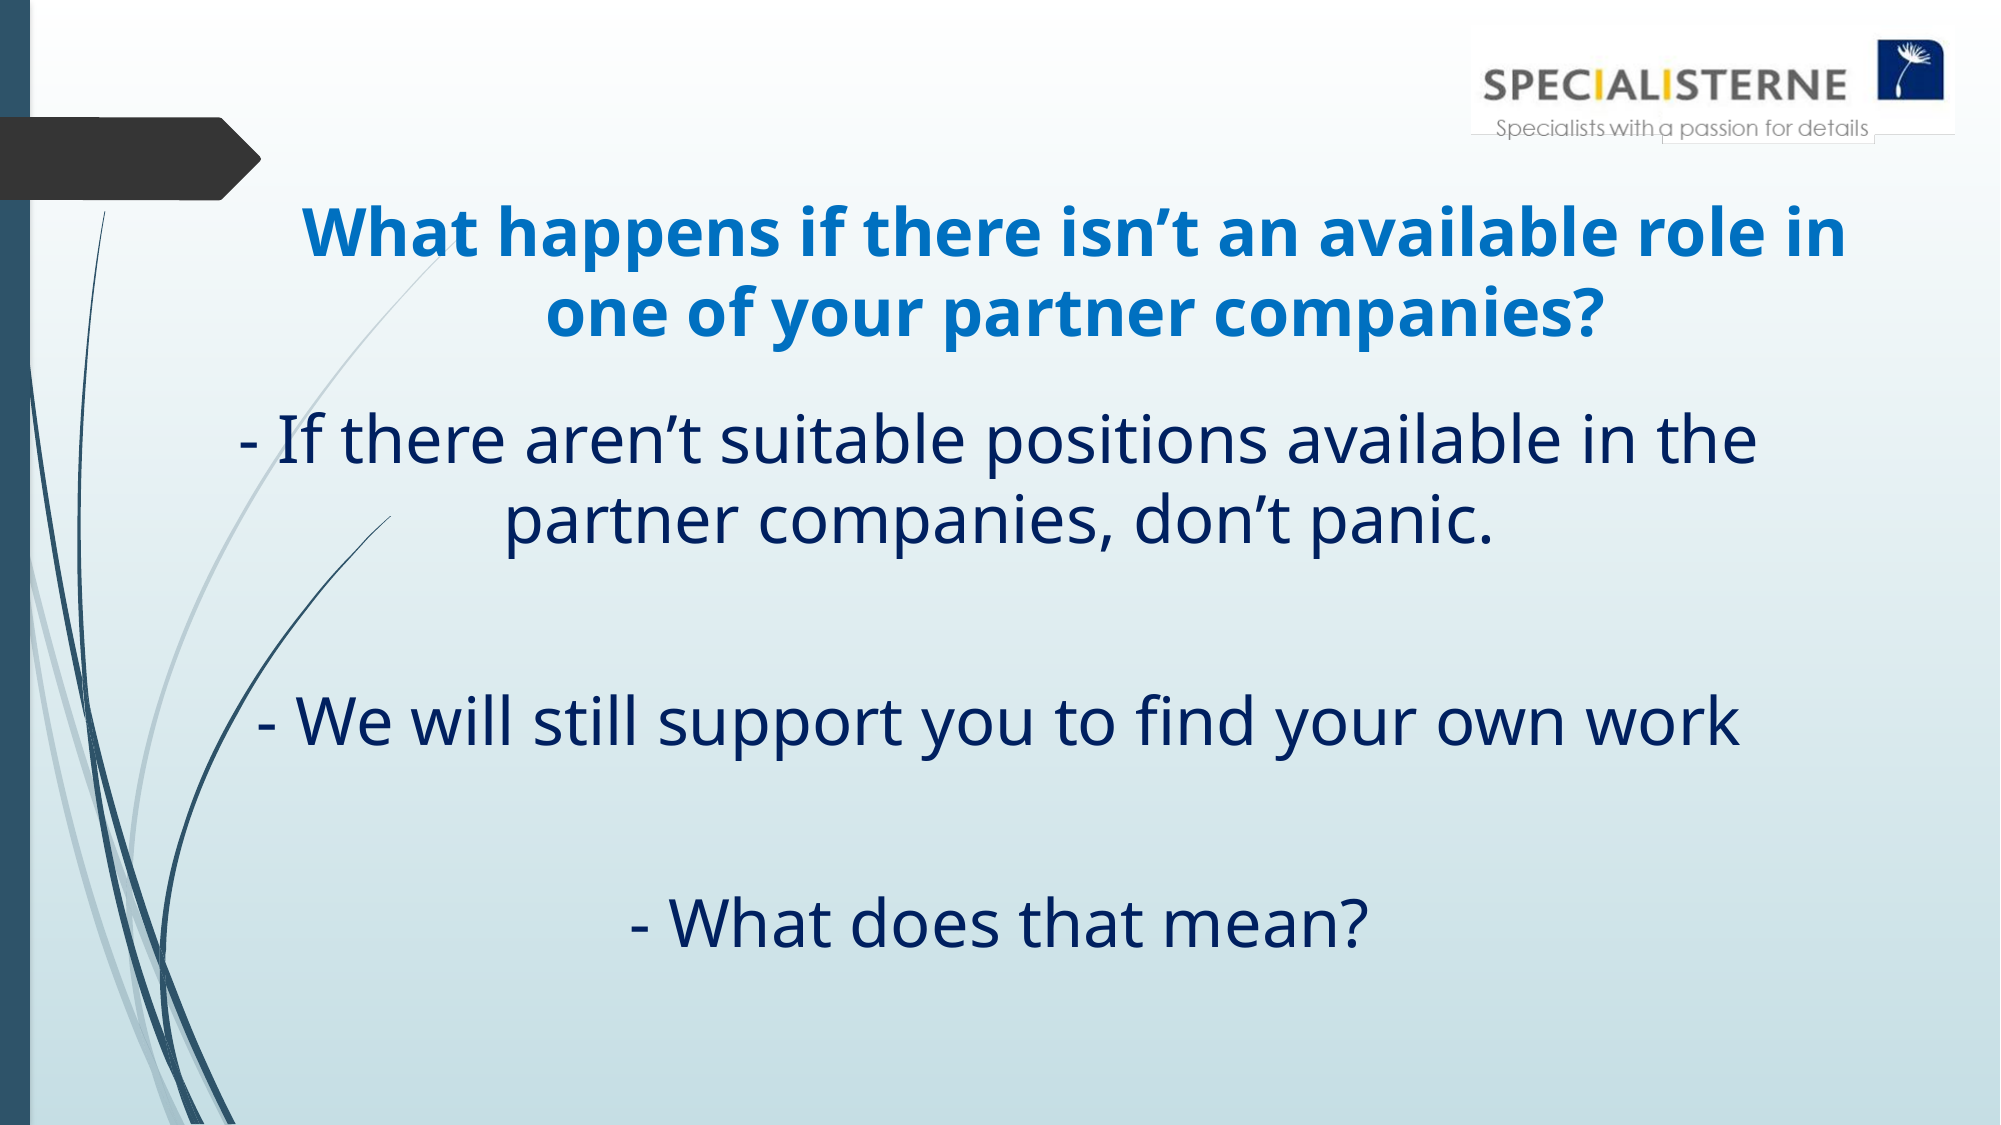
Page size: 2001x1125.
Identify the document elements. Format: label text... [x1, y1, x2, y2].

list - If there aren’t suitable positions available in the partner companies, don’t panic. - We will still support you to find your own work - What does that mean? [137, 389, 1863, 1014]
title What happens if there isn’t an available role in one of your partner companies? [264, 102, 1888, 313]
picture [1470, 25, 1955, 155]
